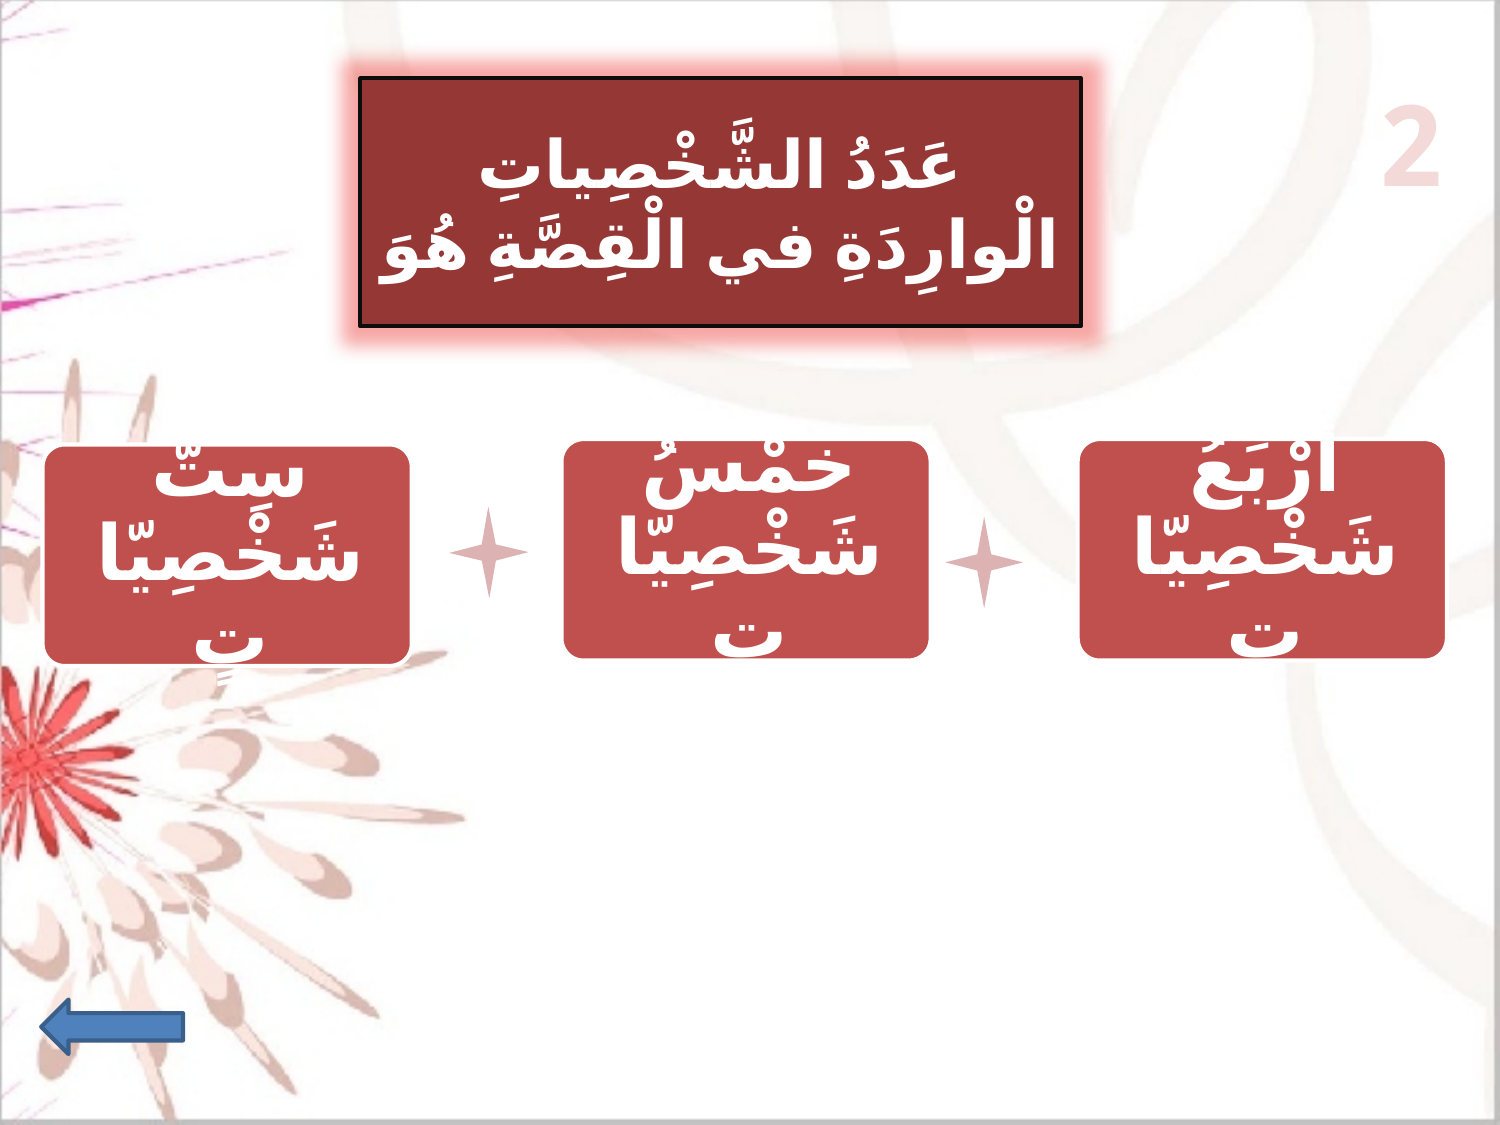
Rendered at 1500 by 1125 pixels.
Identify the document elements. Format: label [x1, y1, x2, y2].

picture [0, 0, 1500, 1125]
text_box [41, 228, 1448, 882]
